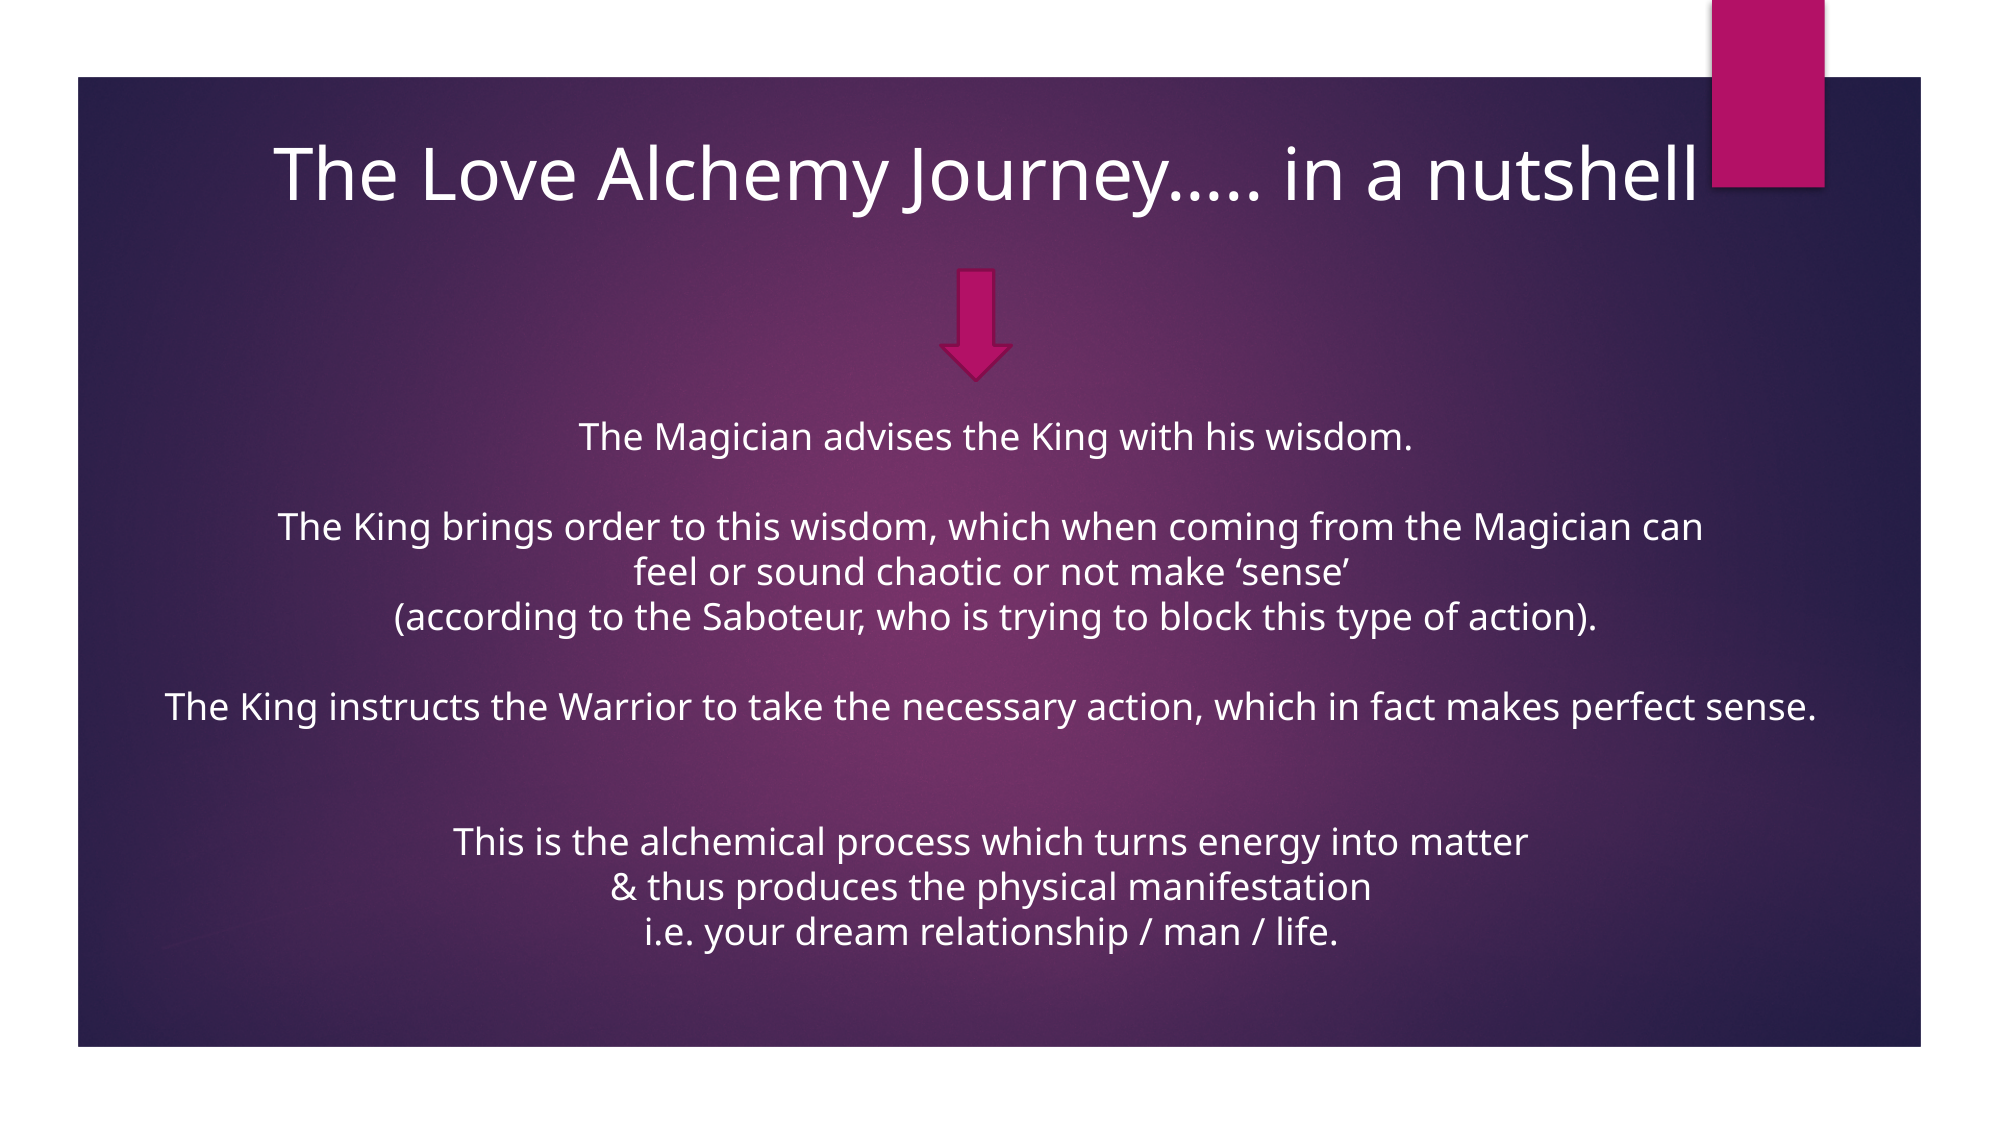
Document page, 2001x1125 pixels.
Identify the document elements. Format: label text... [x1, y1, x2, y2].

text_box The Magician advises the King with his wisdom. The King brings order to this wisdom, which when coming from the Magician can feel or sound chaotic or not make ‘sense’ (according to the Saboteur, who is trying to block this type of action). The King instructs the Warrior to take the necessary action, which in fact makes perfect sense. This is the alchemical process which turns energy into matter & thus produces the physical manifestation i.e. your dream relationship / man / life. [74, 405, 1919, 961]
title The Love Alchemy Journey….. in a nutshell [74, 99, 1919, 223]
text_box [939, 268, 1013, 382]
